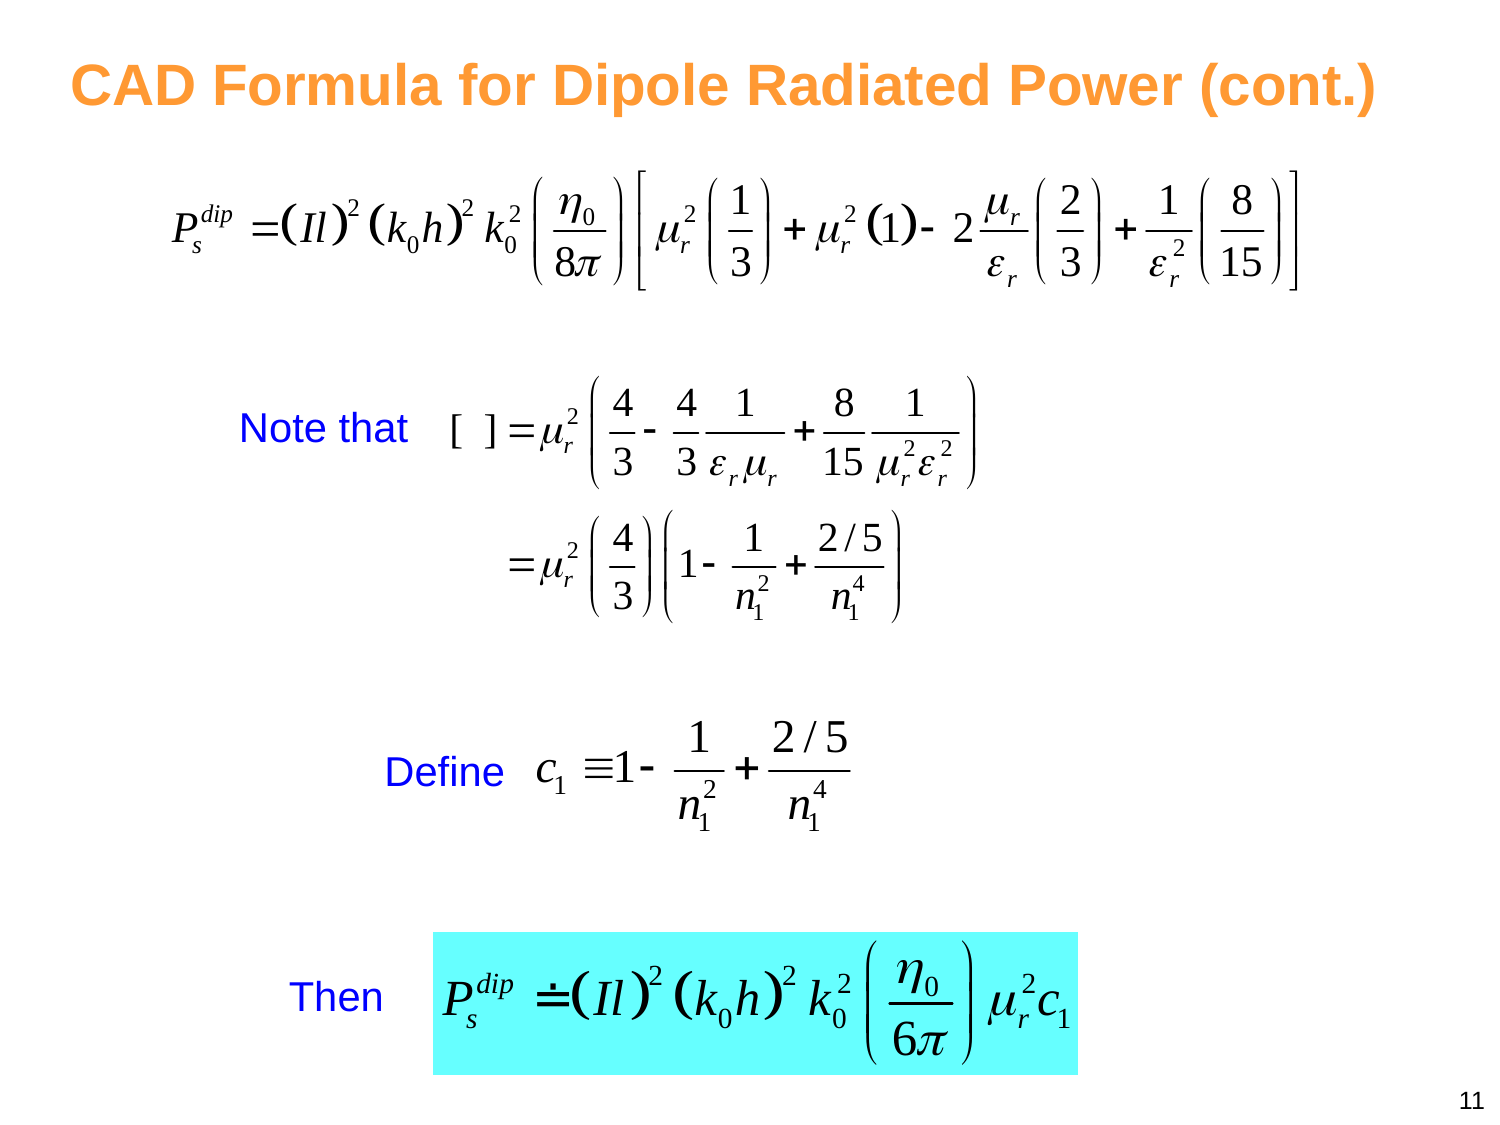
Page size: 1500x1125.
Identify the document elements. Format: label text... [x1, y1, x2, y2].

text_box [528, 707, 862, 842]
text_box Define [384, 744, 506, 795]
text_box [446, 368, 988, 632]
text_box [433, 931, 1079, 1076]
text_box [163, 161, 1316, 301]
text_box Note that [239, 400, 409, 451]
slide_number 11 [1149, 1046, 1500, 1125]
text_box Then [288, 969, 384, 1020]
text_box CAD Formula for Dipole Radiated Power (cont.) [32, 32, 1466, 133]
